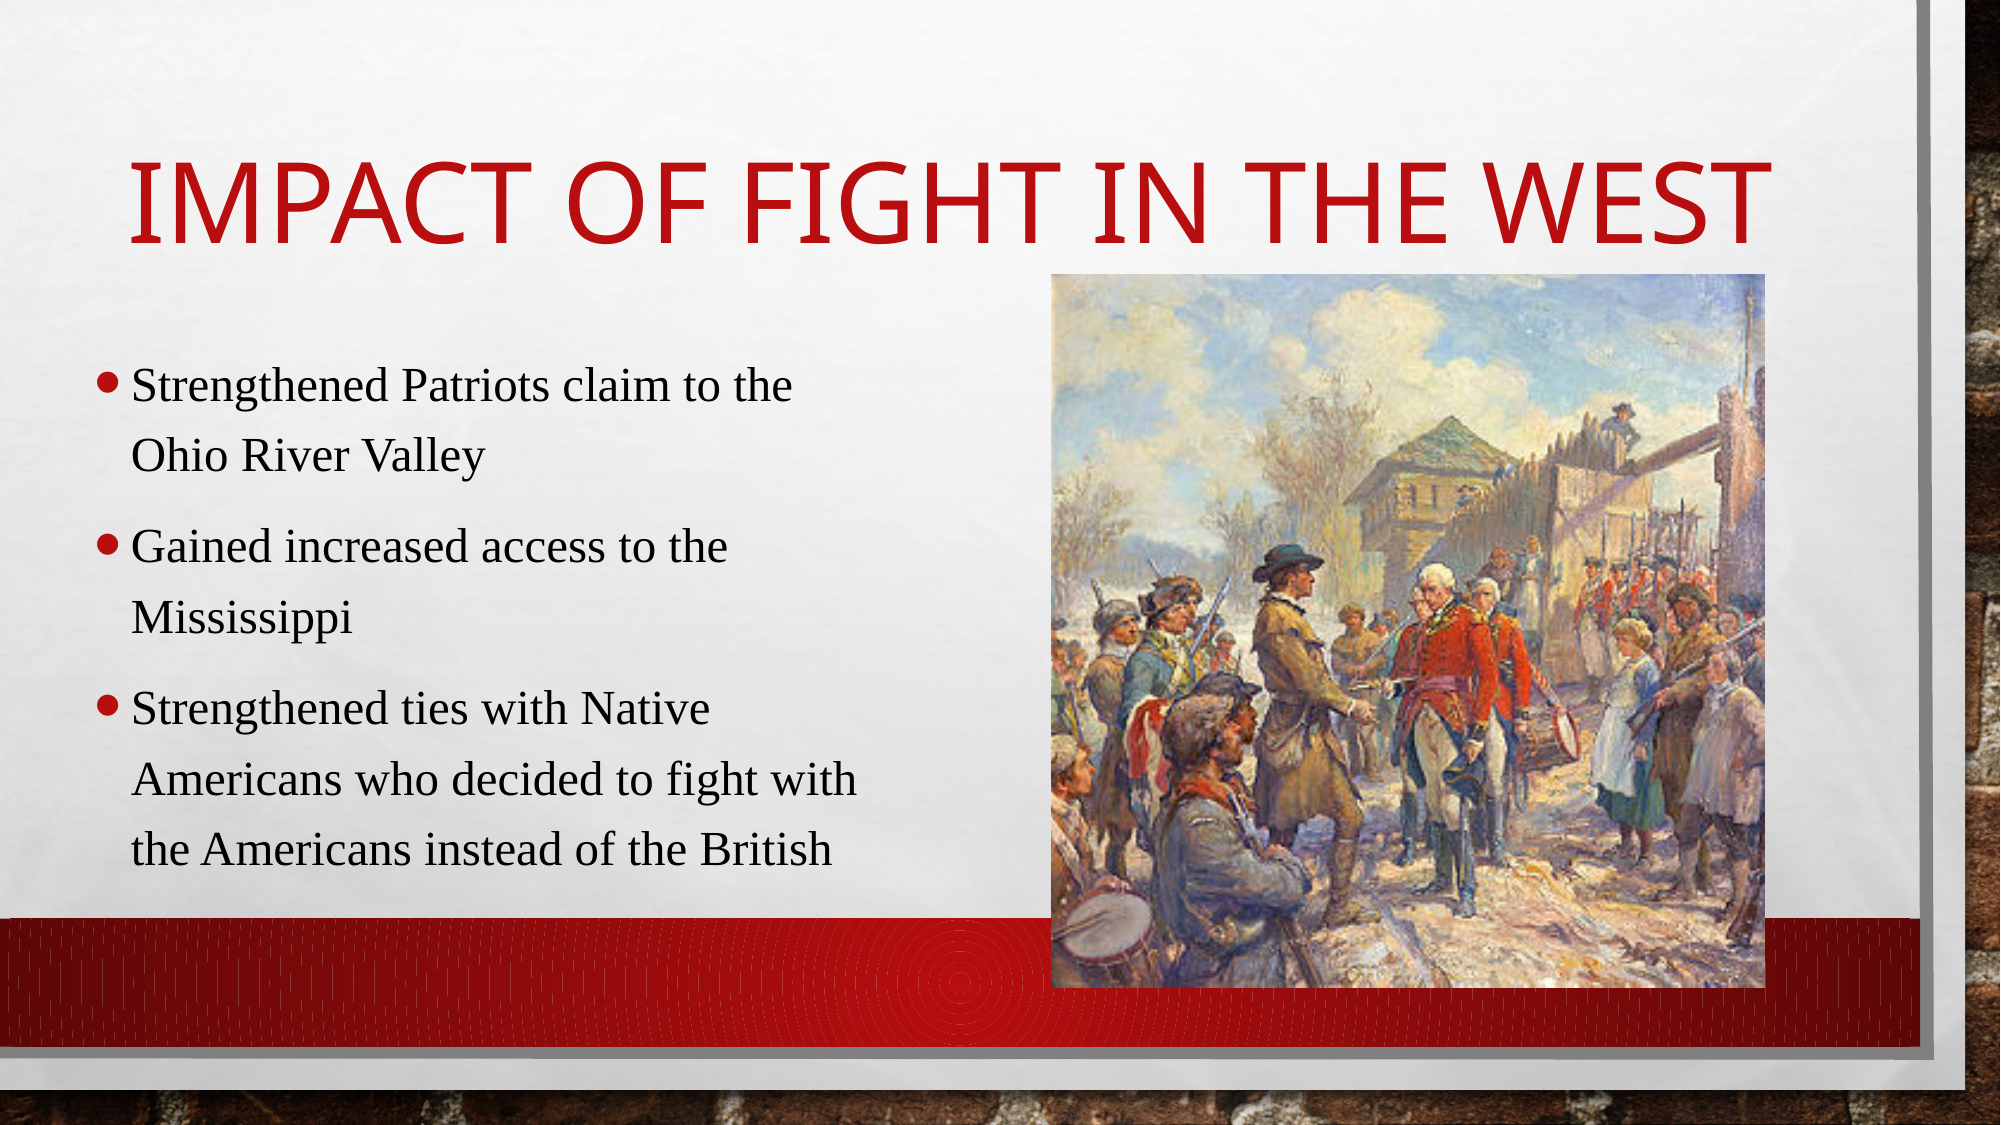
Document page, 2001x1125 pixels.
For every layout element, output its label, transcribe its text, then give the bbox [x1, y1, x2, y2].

picture [1050, 273, 1765, 988]
title Impact of Fight in the West [112, 112, 1818, 302]
list Strengthened Patriots claim to the Ohio River Valley Gained increased access to the Mississippi Strengthened ties with Native Americans who decided to fight with the Americans instead of the British [79, 301, 878, 915]
picture [0, 0, 2000, 1125]
